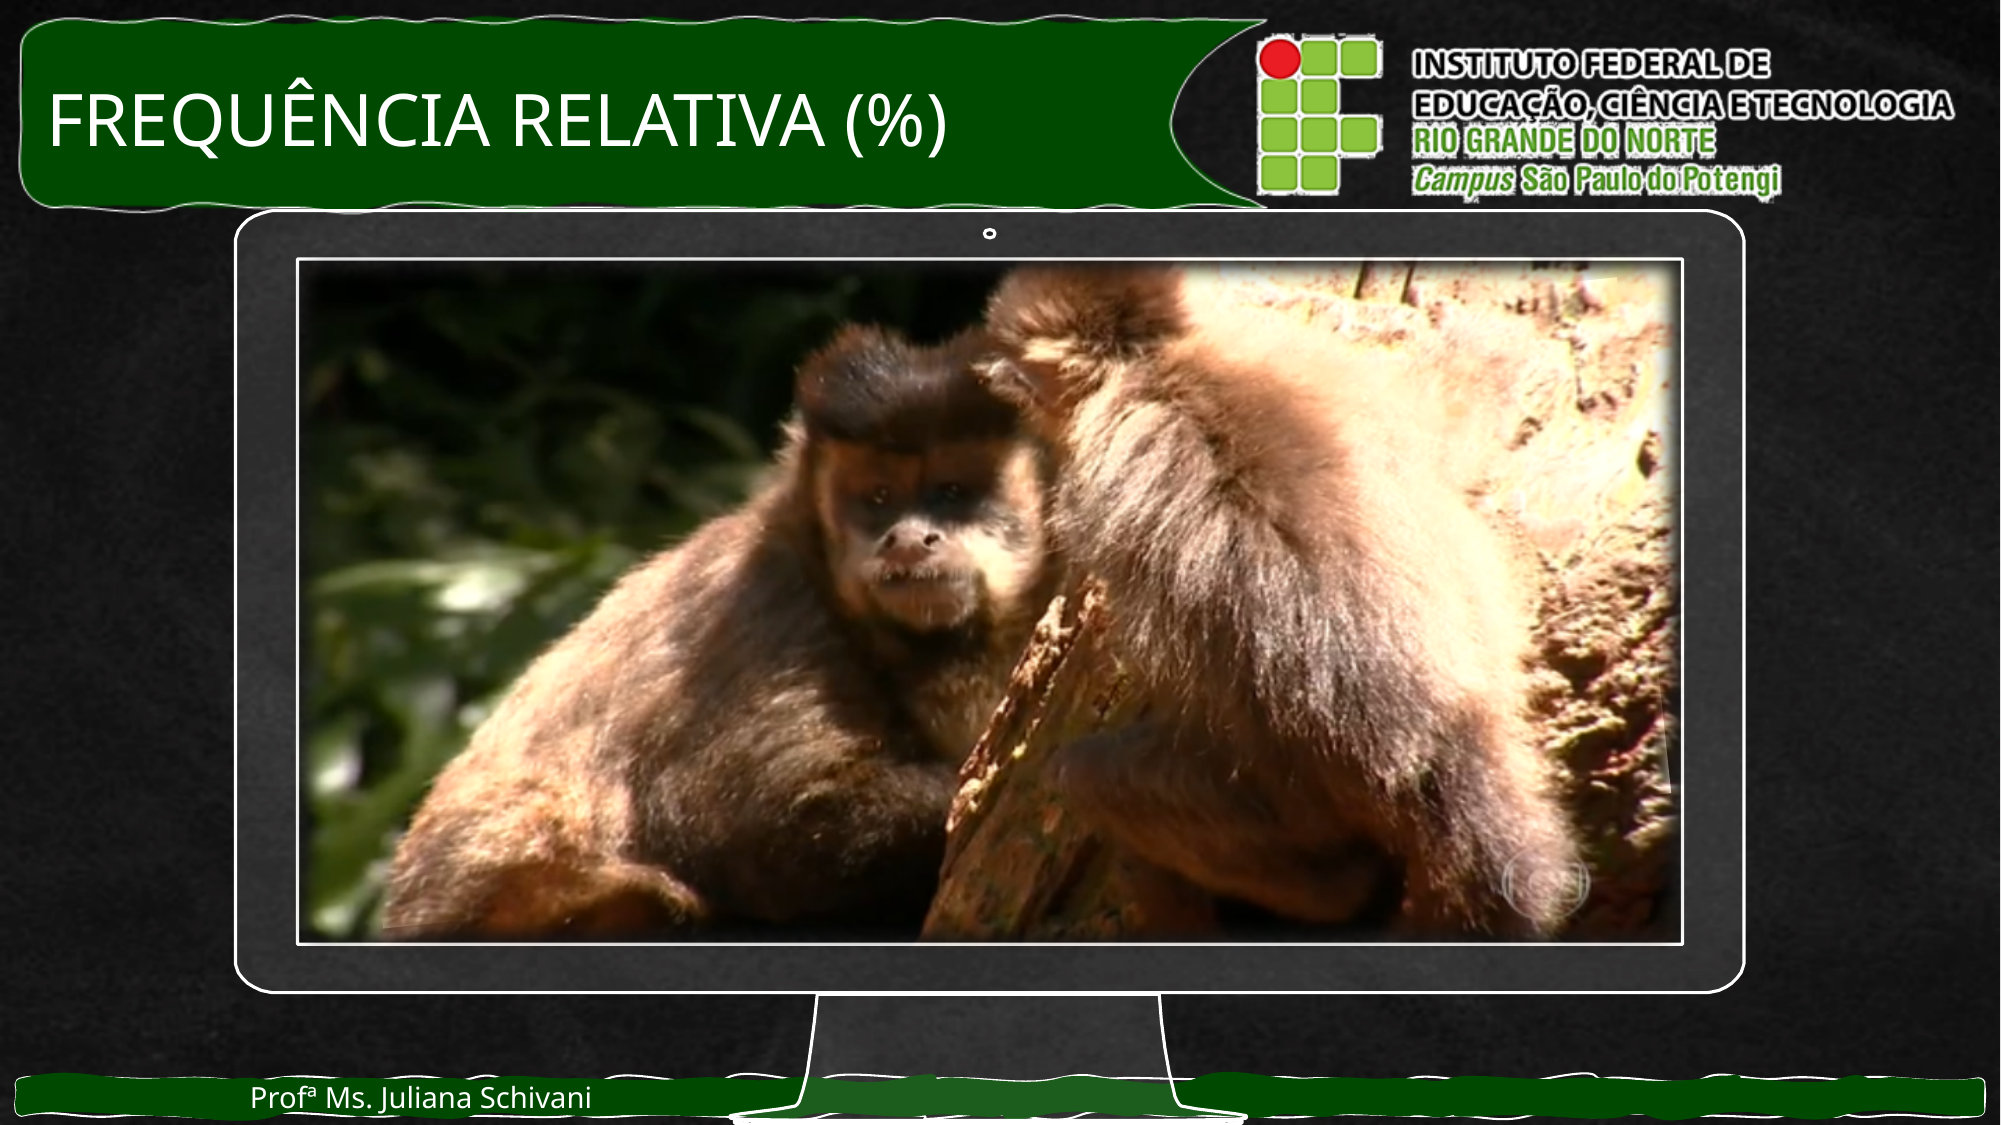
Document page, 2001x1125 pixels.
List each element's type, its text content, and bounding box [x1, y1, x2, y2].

picture [0, 0, 2001, 1125]
picture [1853, 1111, 1949, 1116]
text_box Profª Ms. Juliana Schivani [14, 1072, 806, 1121]
text_box [235, 210, 1744, 993]
text_box [730, 994, 1247, 1125]
text_box Profª Ms. Juliana Schivani [1171, 1071, 1987, 1121]
picture [1720, 1112, 1774, 1116]
picture [732, 1075, 777, 1080]
title FREQUÊNCIA RELATIVA (%) [31, 53, 1196, 194]
